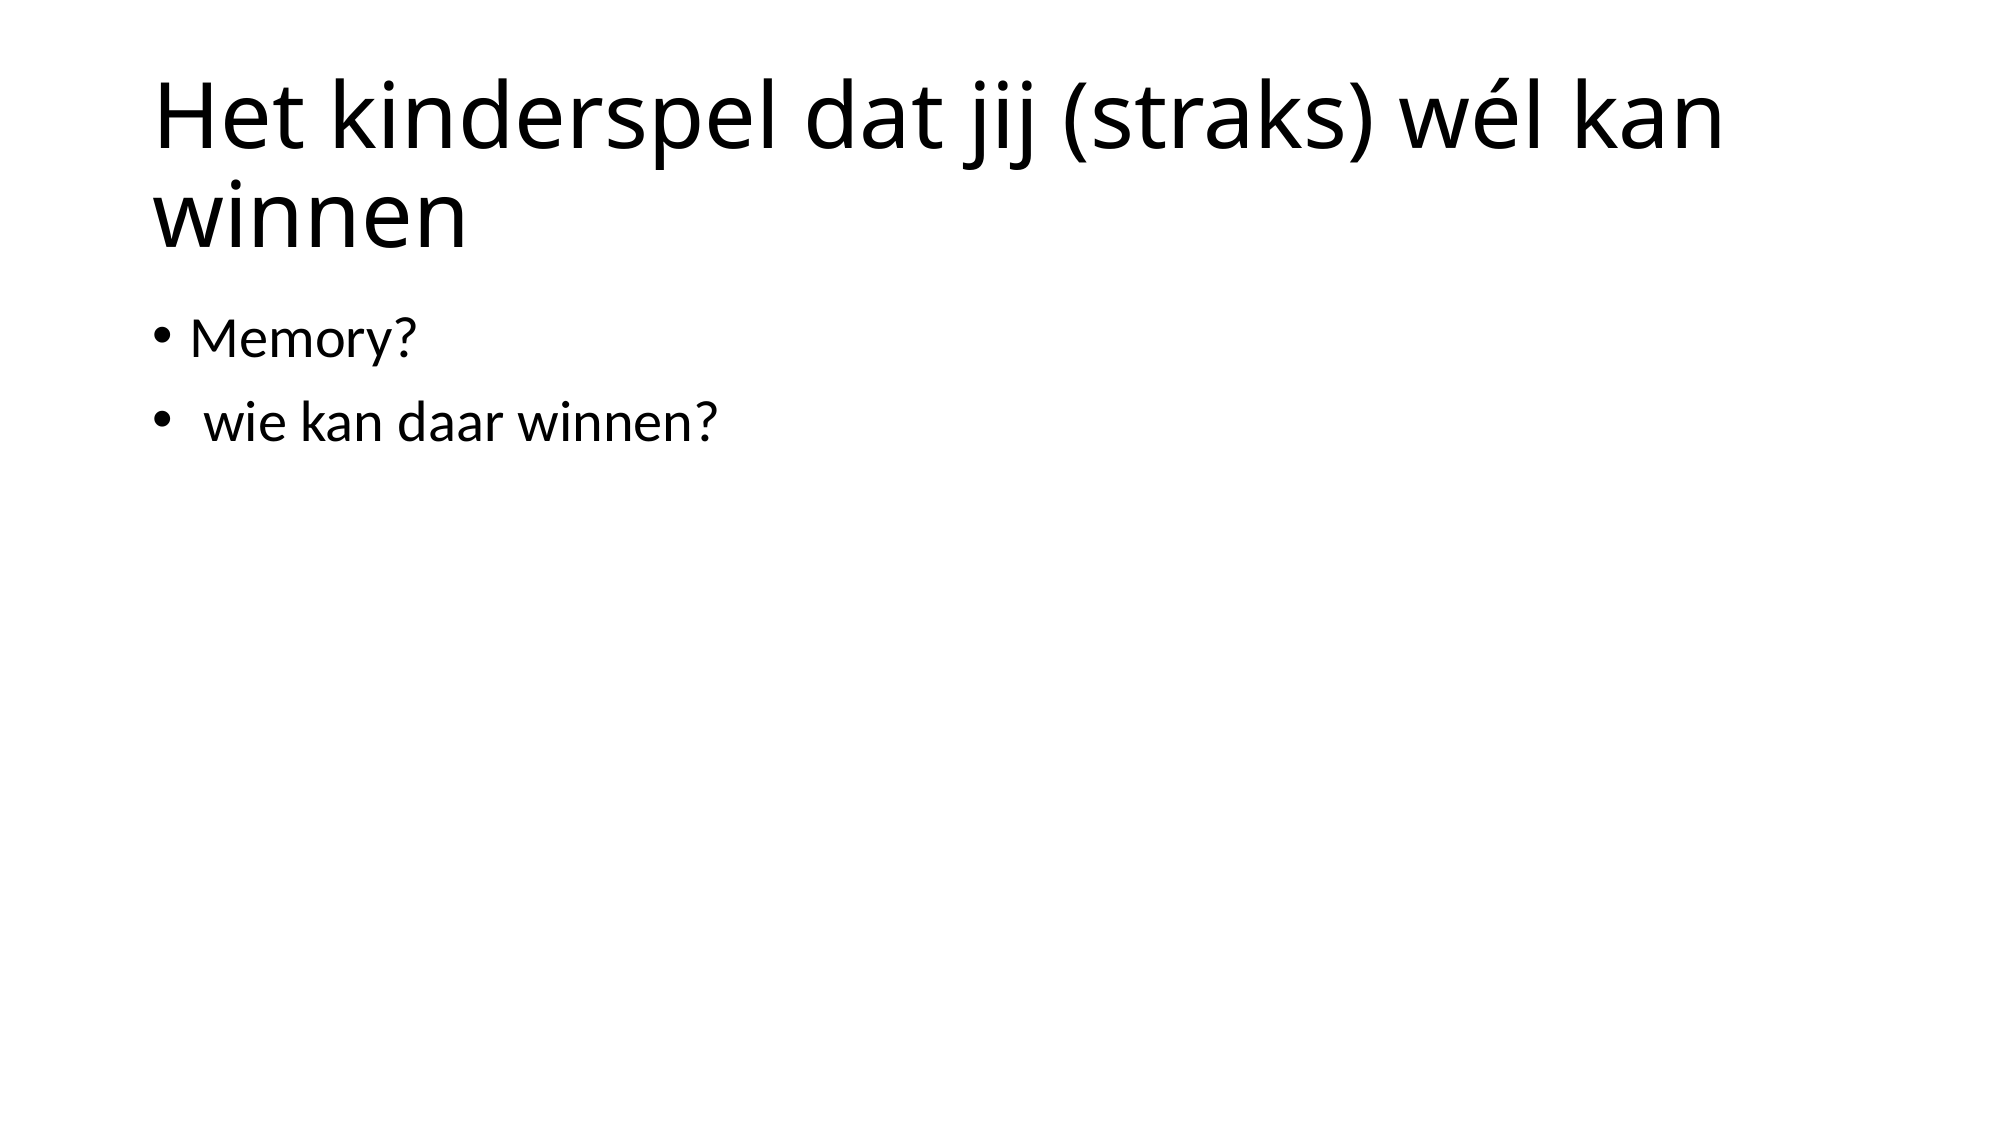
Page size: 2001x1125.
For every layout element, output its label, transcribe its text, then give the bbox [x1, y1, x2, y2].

title Het kinderspel dat jij (straks) wél kan winnen [137, 59, 1863, 278]
list Memory? wie kan daar winnen? [137, 299, 1863, 1014]
